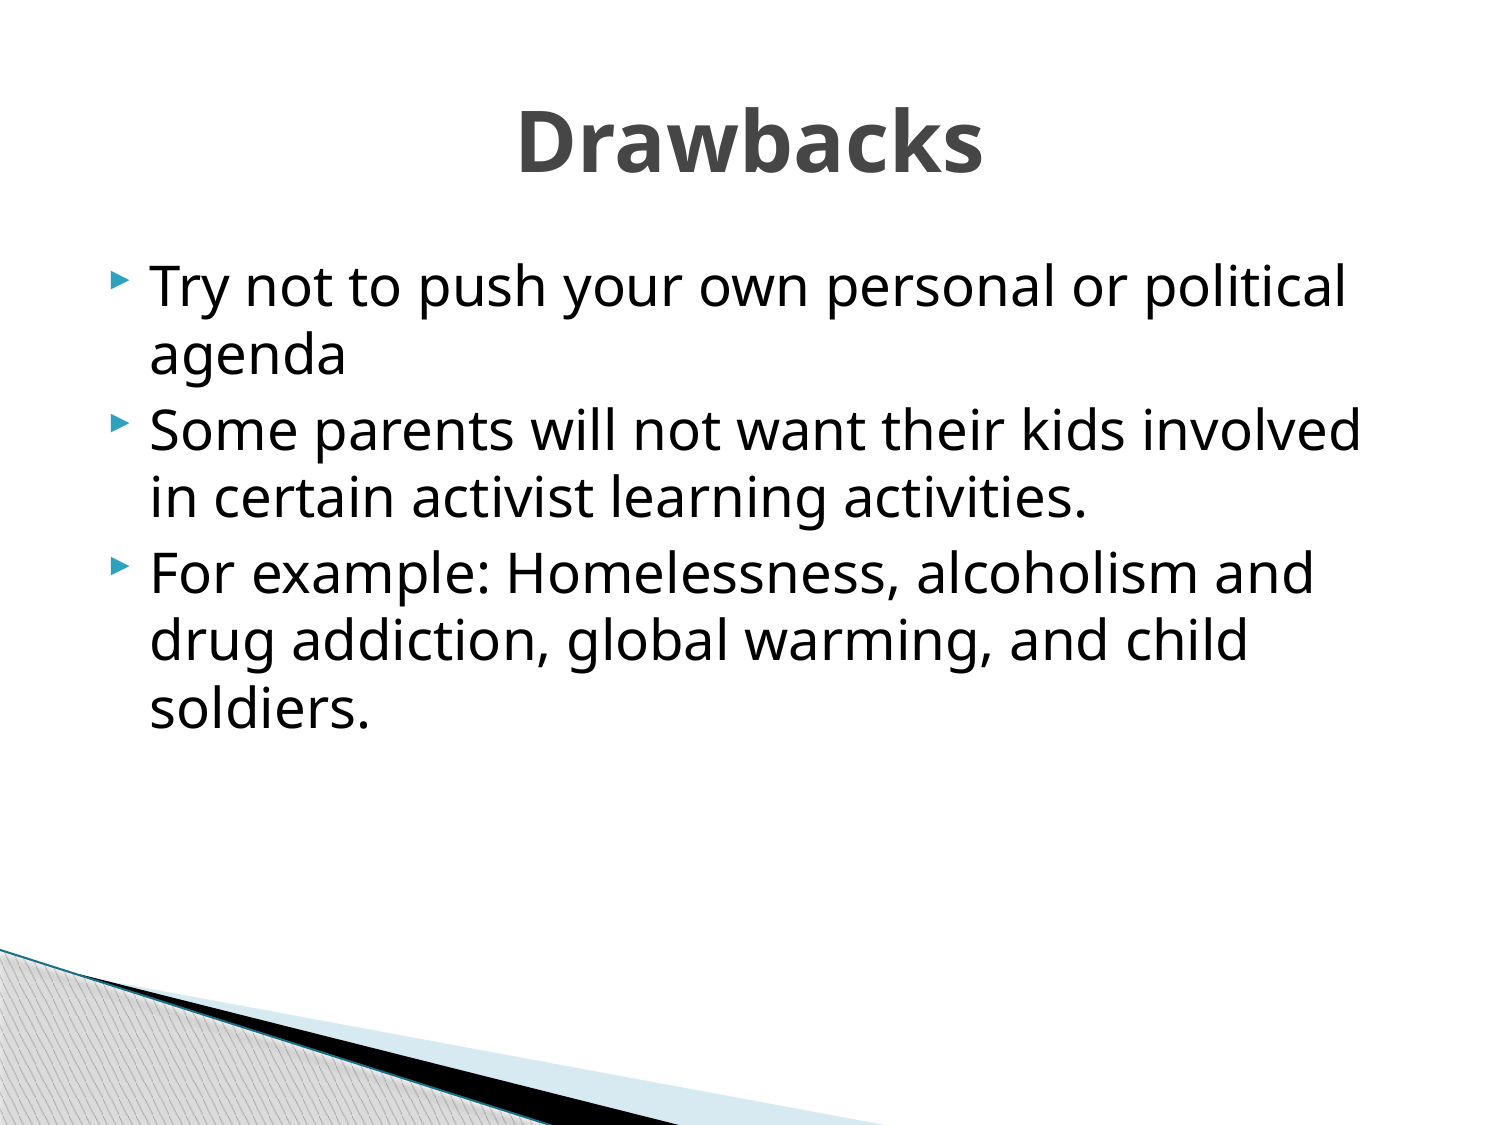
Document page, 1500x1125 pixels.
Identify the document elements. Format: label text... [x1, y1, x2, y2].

list Try not to push your own personal or political agenda Some parents will not want their kids involved in certain activist learning activities. For example: Homelessness, alcoholism and drug addiction, global warming, and child soldiers. [75, 243, 1425, 986]
title Drawbacks [75, 45, 1425, 233]
